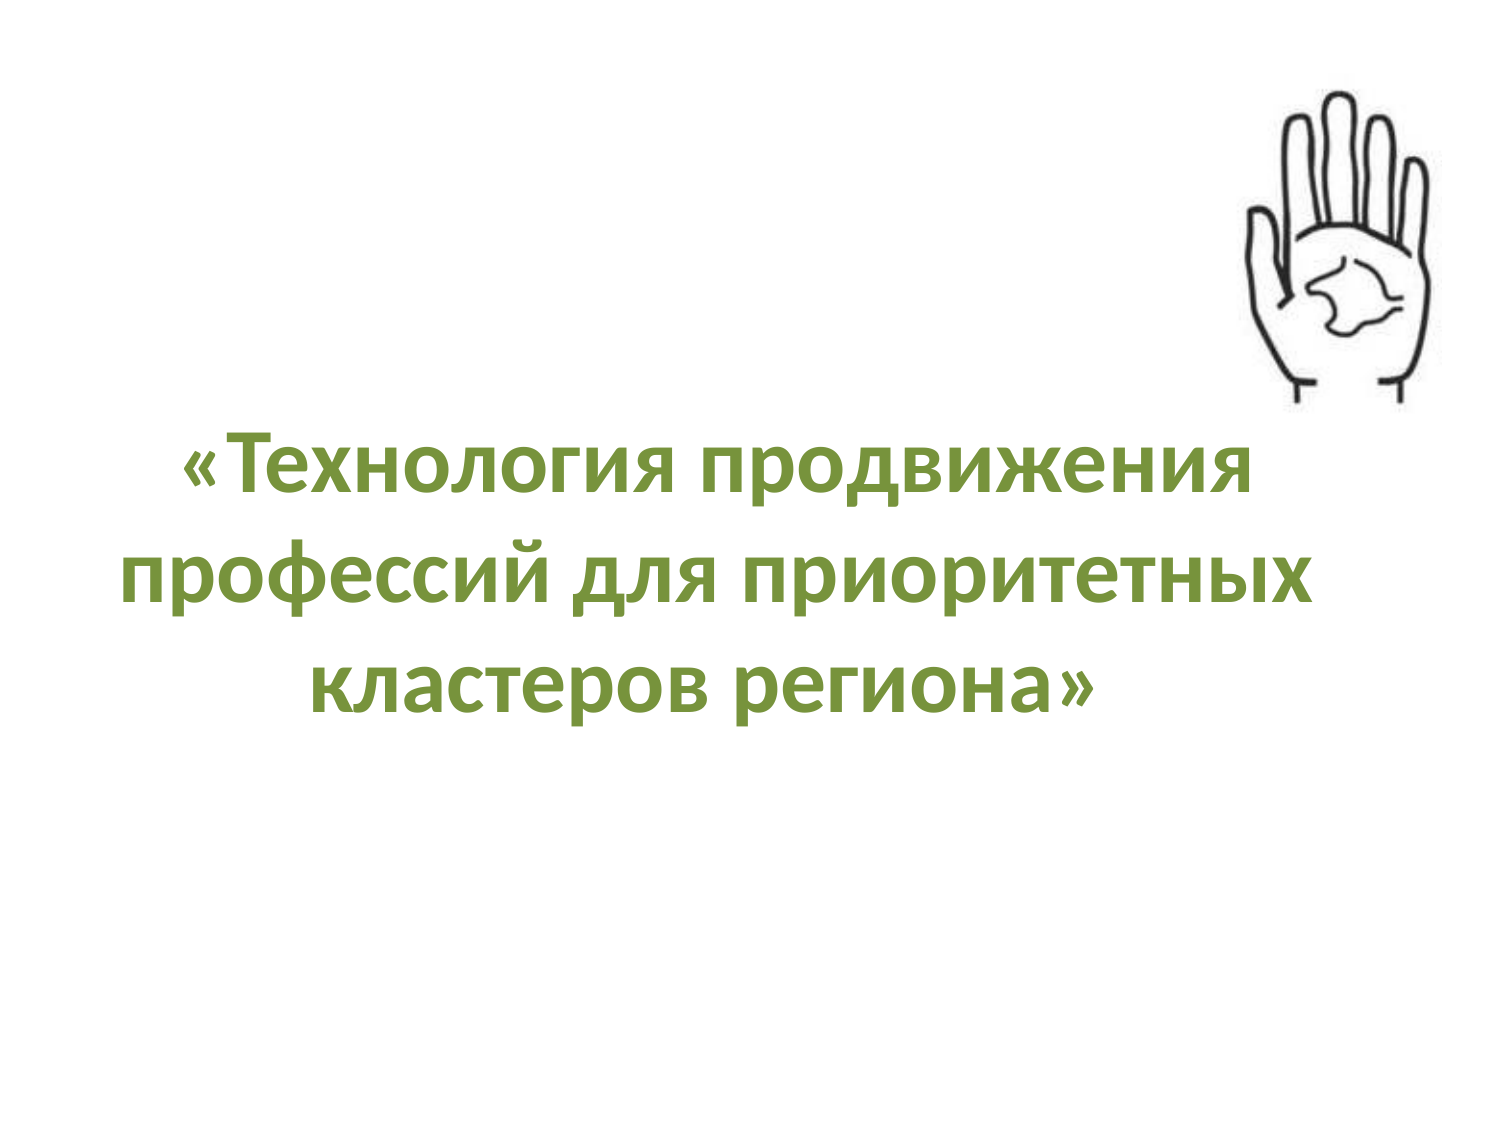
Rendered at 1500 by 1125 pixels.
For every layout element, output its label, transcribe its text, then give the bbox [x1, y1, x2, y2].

picture [1233, 64, 1442, 422]
title «Технология продвижения профессий для приоритетных кластеров региона» [79, 364, 1355, 878]
